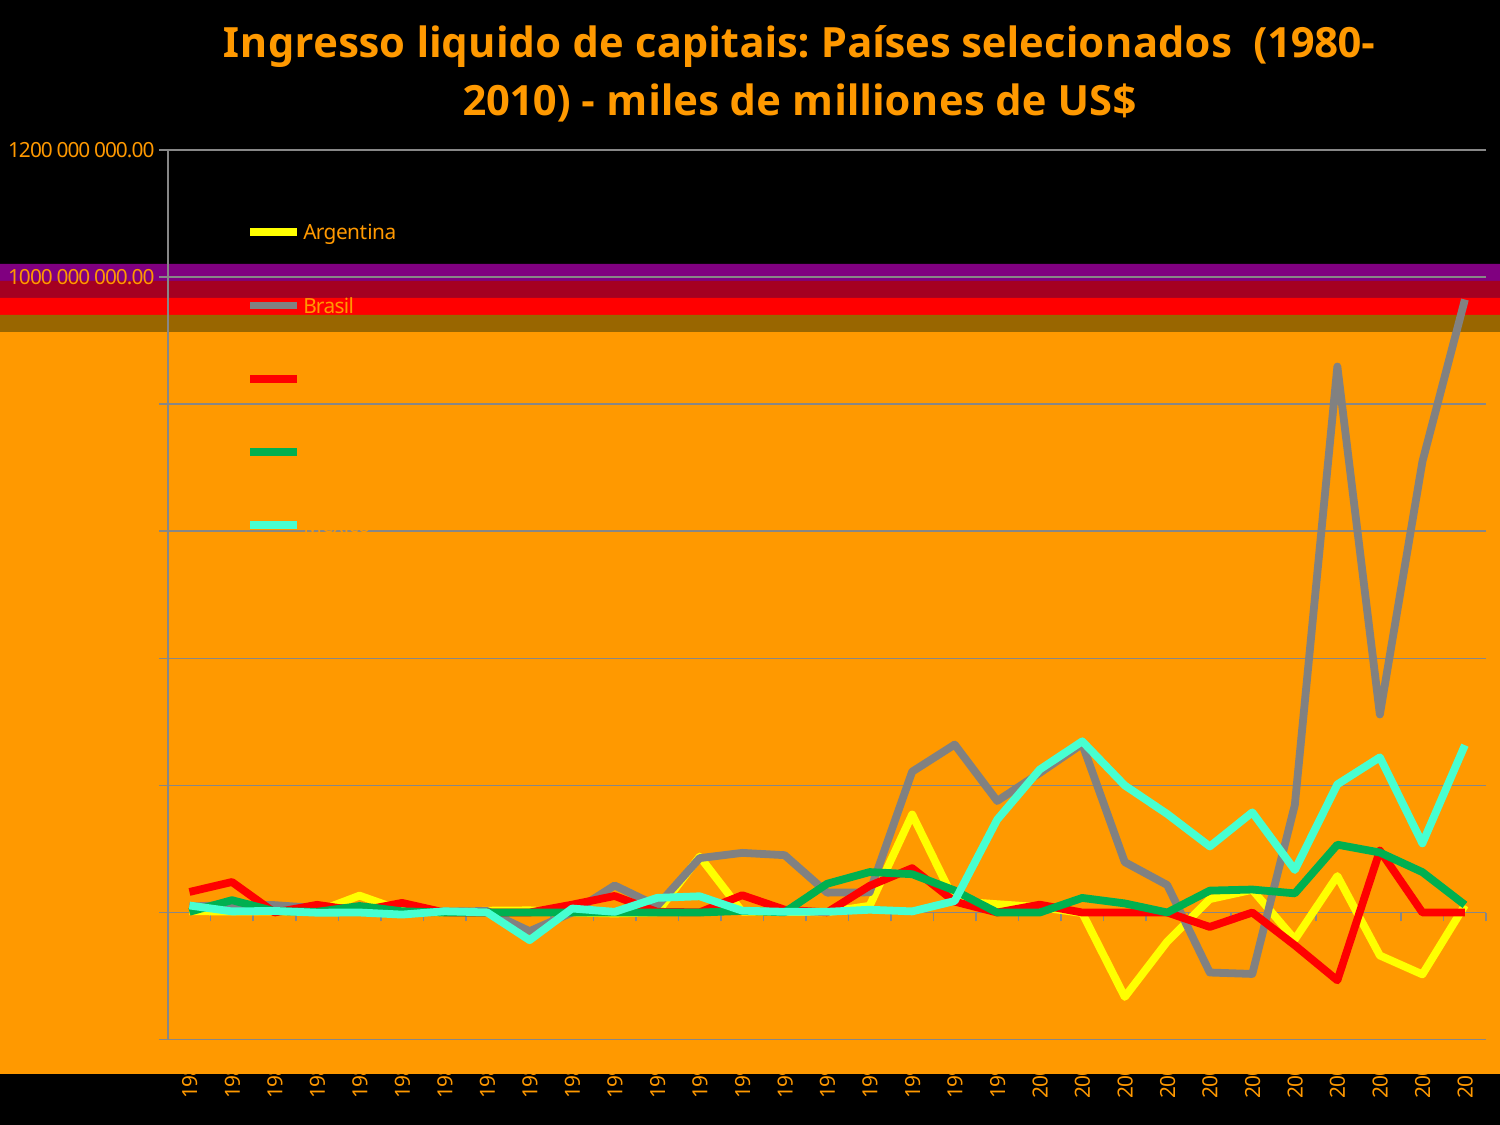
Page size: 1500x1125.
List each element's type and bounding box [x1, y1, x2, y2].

chart [0, 0, 1500, 1125]
